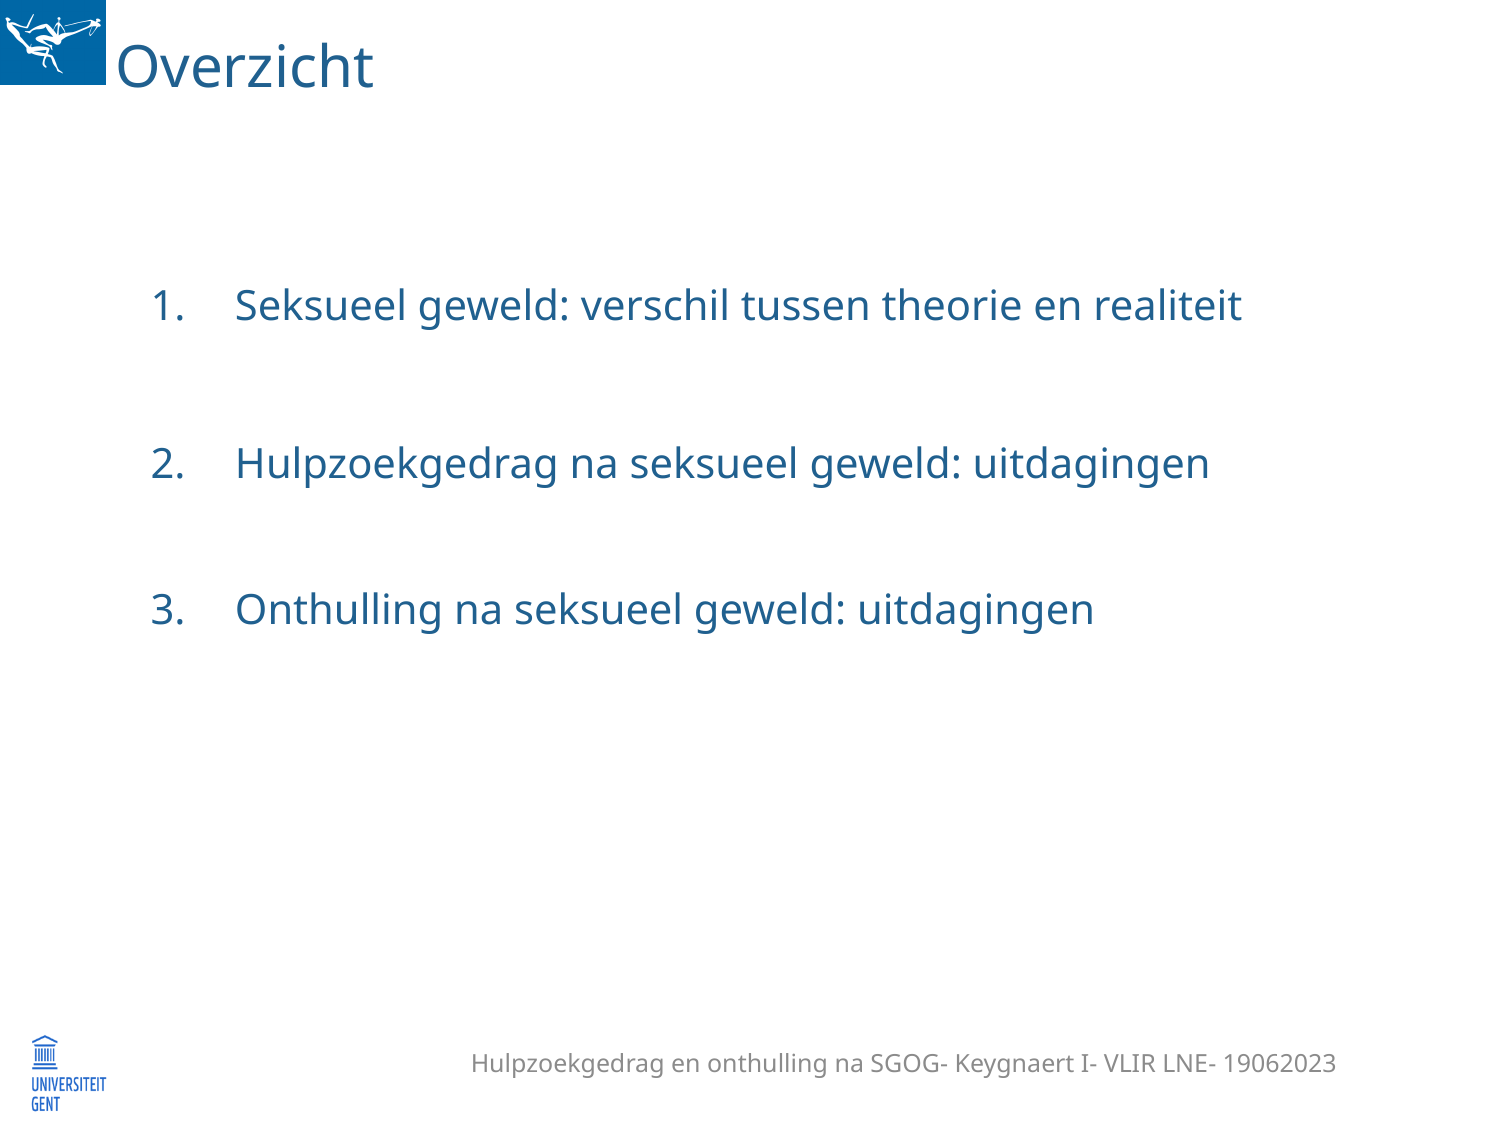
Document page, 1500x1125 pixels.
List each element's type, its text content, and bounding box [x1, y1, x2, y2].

footer Hulpzoekgedrag en onthulling na SGOG- Keygnaert I- VLIR LNE- 19062023 [419, 1042, 1390, 1083]
list Seksueel geweld: verschil tussen theorie en realiteit Hulpzoekgedrag na seksueel geweld: uitdagingen Onthulling na seksueel geweld: uitdagingen [135, 196, 1461, 887]
picture [0, 0, 106, 86]
title Overzicht [100, 0, 1425, 129]
picture [5, 1022, 122, 1118]
